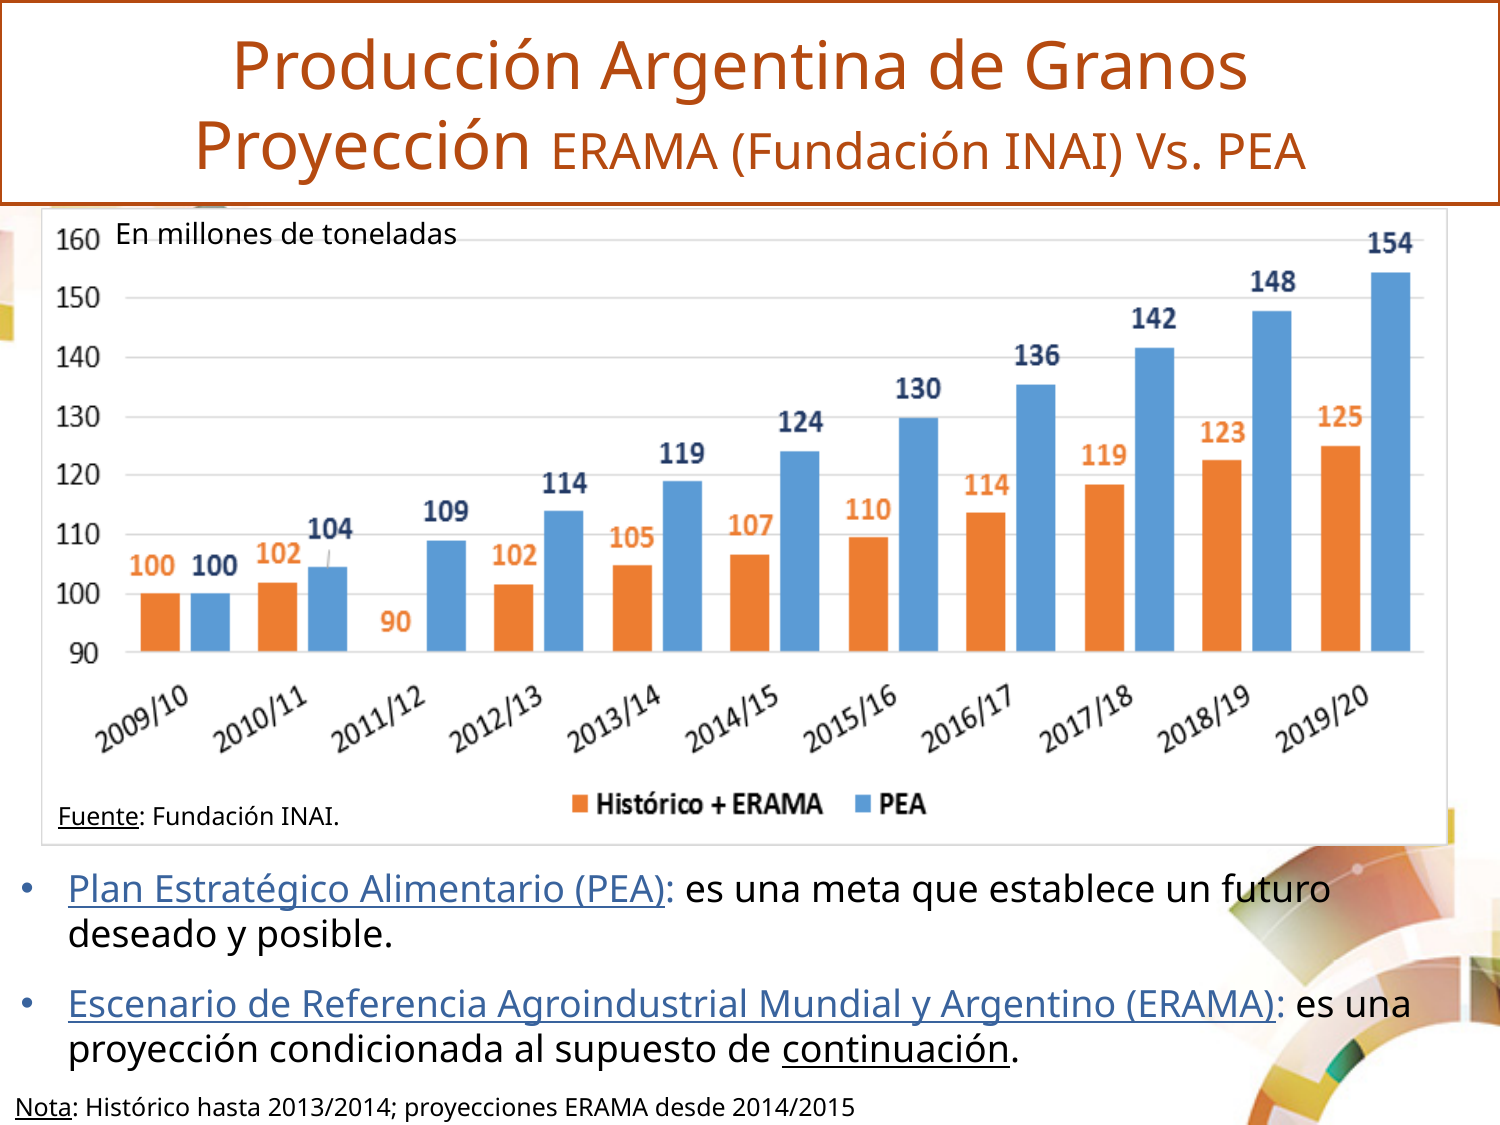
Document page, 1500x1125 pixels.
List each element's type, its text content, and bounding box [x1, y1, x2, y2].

text_box Plan Estratégico Alimentario (PEA): es una meta que establece un futuro deseado y posible. Escenario de Referencia Agroindustrial Mundial y Argentino (ERAMA): es una proyección condicionada al supuesto de continuación. [5, 857, 1483, 1078]
picture [0, 206, 1500, 1125]
title Producción Argentina de Granos Proyección ERAMA (Fundación INAI) Vs. PEA [0, 0, 1500, 206]
text_box Nota: Histórico hasta 2013/2014; proyecciones ERAMA desde 2014/2015 [0, 1084, 1004, 1125]
